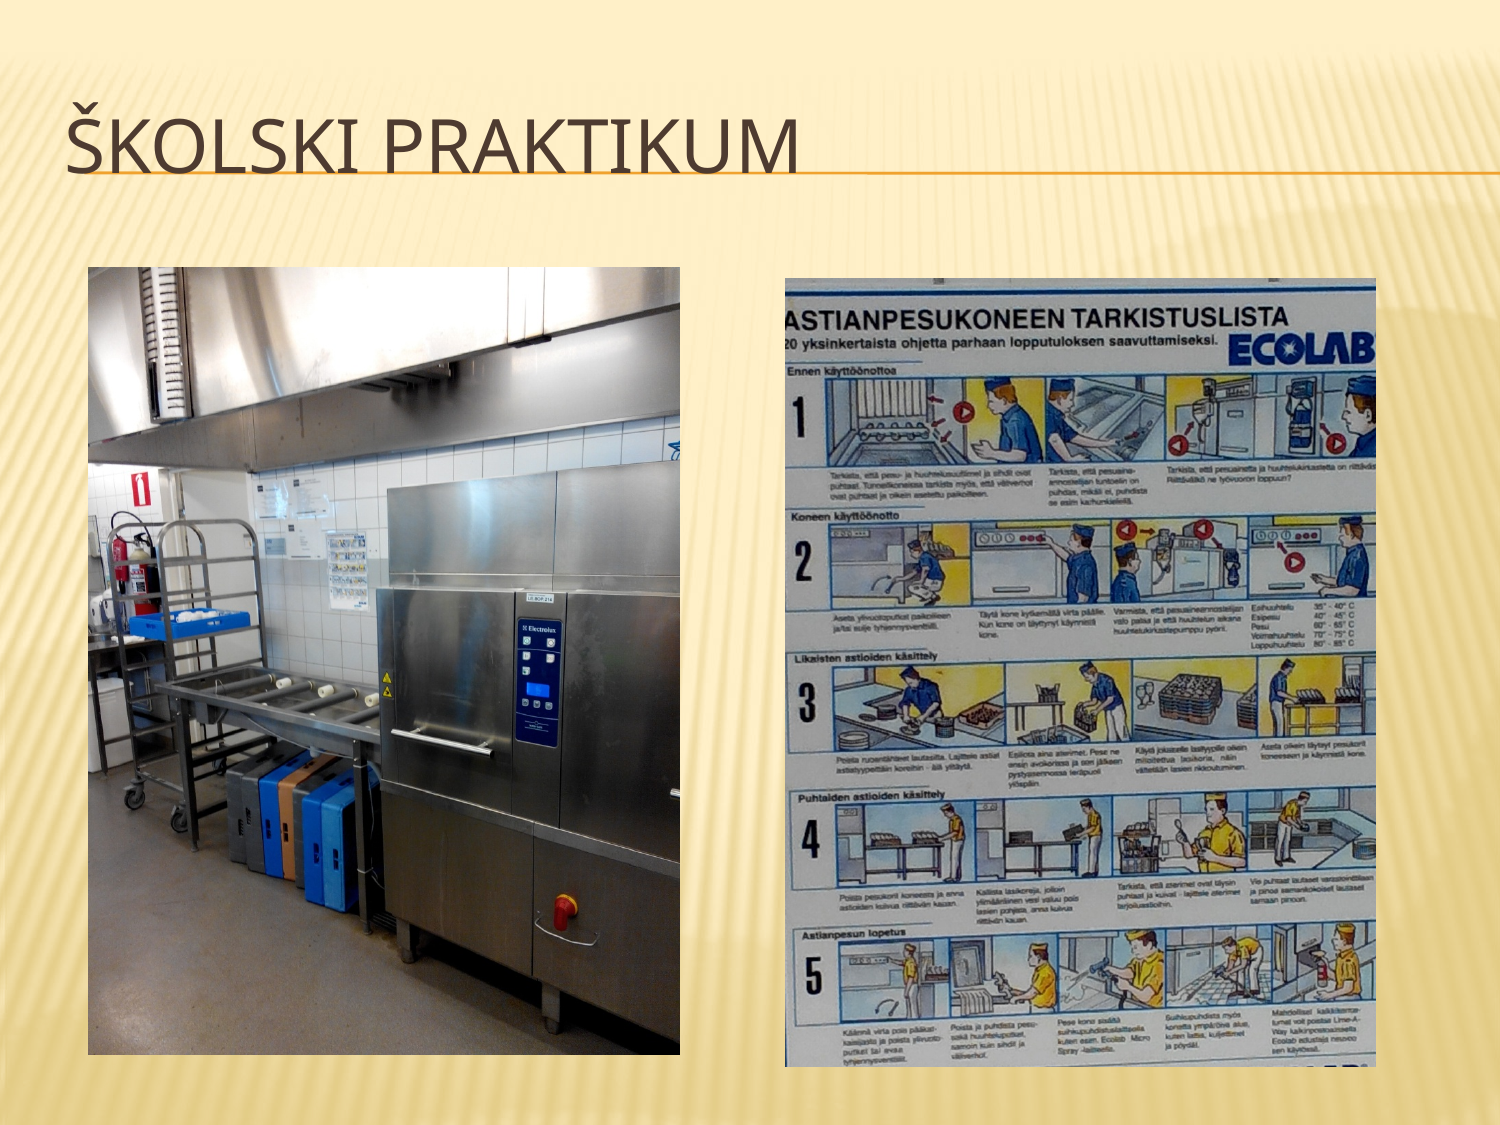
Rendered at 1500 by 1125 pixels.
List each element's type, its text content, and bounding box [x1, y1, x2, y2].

picture [785, 278, 1377, 1067]
picture [88, 266, 680, 1055]
title Školski praktikum [49, 75, 1475, 213]
